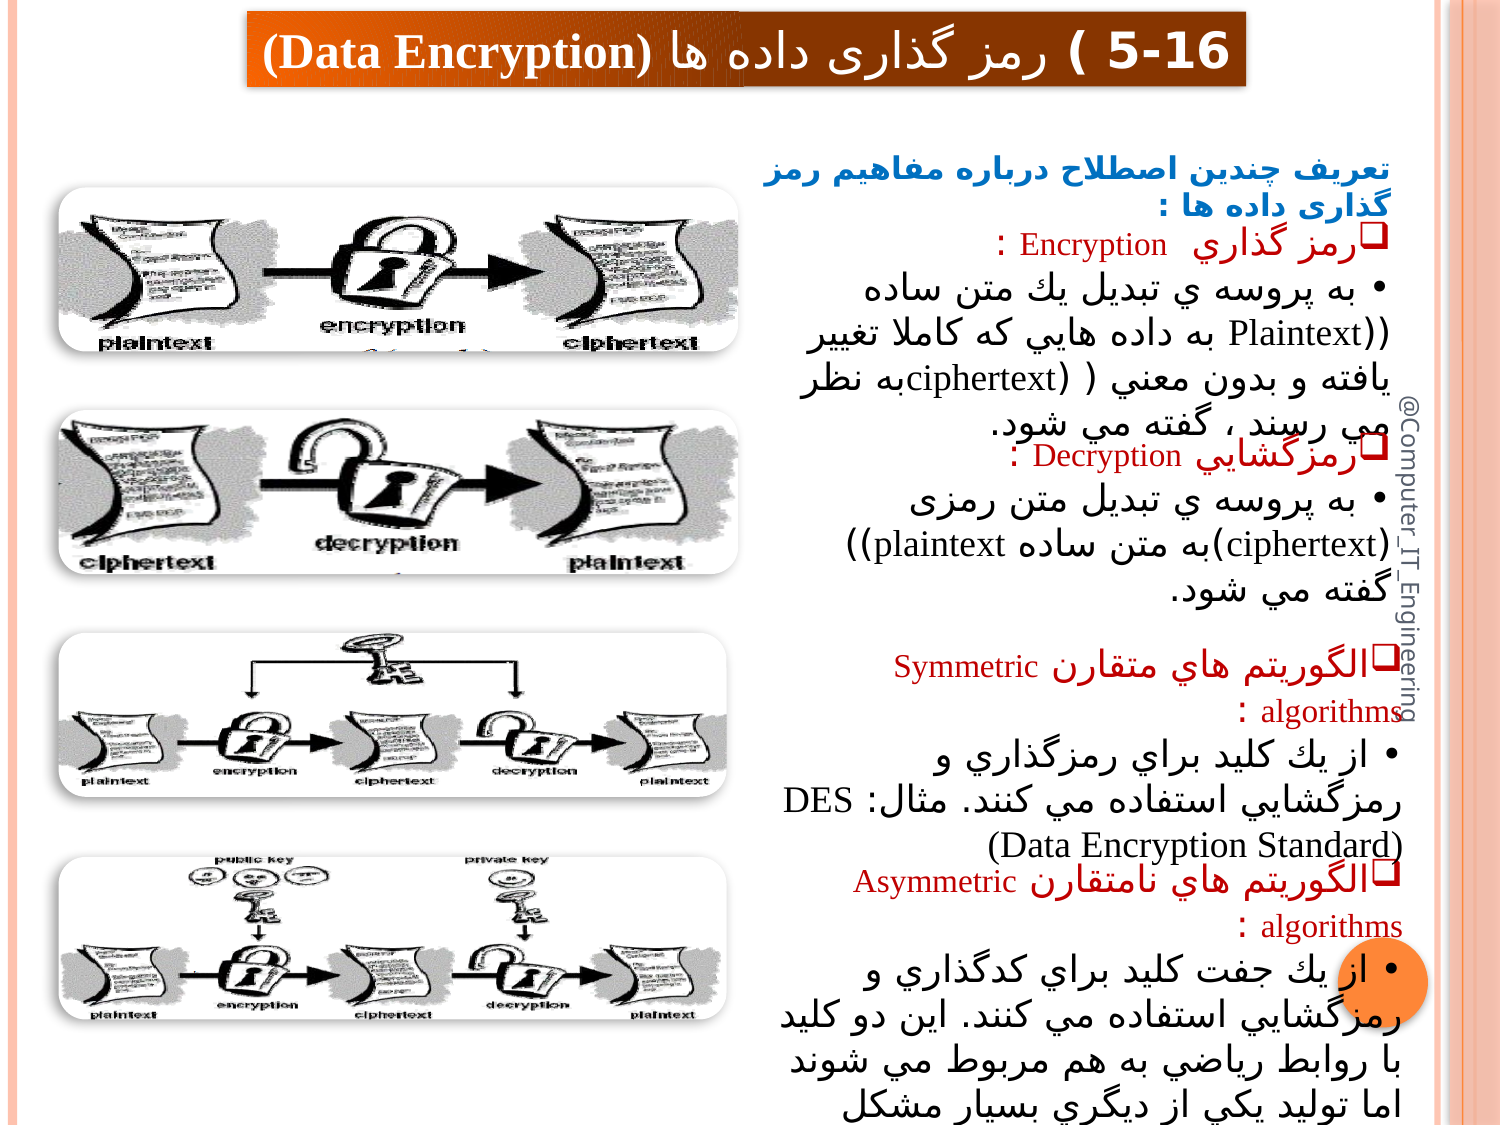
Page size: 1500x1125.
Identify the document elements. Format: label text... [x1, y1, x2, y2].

picture [58, 186, 739, 352]
text_box تعریف چندین اصطلاح درباره مفاهیم رمز گذاری داده ها : [738, 140, 1407, 231]
text_box 5-16 ) رمز گذاری داده ها (Data Encryption) [247, 11, 1247, 87]
picture [58, 409, 739, 575]
picture [58, 856, 728, 1020]
footer @Computer_IT_Engineering [1379, 380, 1440, 906]
picture [58, 632, 728, 798]
text_box رمزگشايي Decryption : • به پروسه ي تبديل متن رمزی (ciphertext)به متن ساده plaintext)) گفته مي شود. [761, 421, 1379, 617]
text_box الگوريتم هاي نامتقارن Asymmetric algorithms : • از يك جفت كليد براي كدگذاري و رمزگشايي استفاده مي كنند. اين دو كليد با روابط رياضي به هم مربوط مي شوند اما توليد يكي از ديگري بسيار مشكل است. مثال : دیفی-هلمن و RSA [738, 847, 1418, 1125]
text_box الگوريتم هاي متقارن Symmetric algorithms : • از يك كليد براي رمزگذاري و رمزگشايي استفاده مي كنند. مثال: DES (Data Encryption Standard) [750, 632, 1379, 873]
text_box رمز گذاري Encryption : • به پروسه ي تبديل يك متن ساده ((Plaintext به داده هايي كه كاملا تغيير يافته و بدون معني ( (ciphertextبه نظر مي رسند ، گفته مي شود. [749, 210, 1407, 451]
